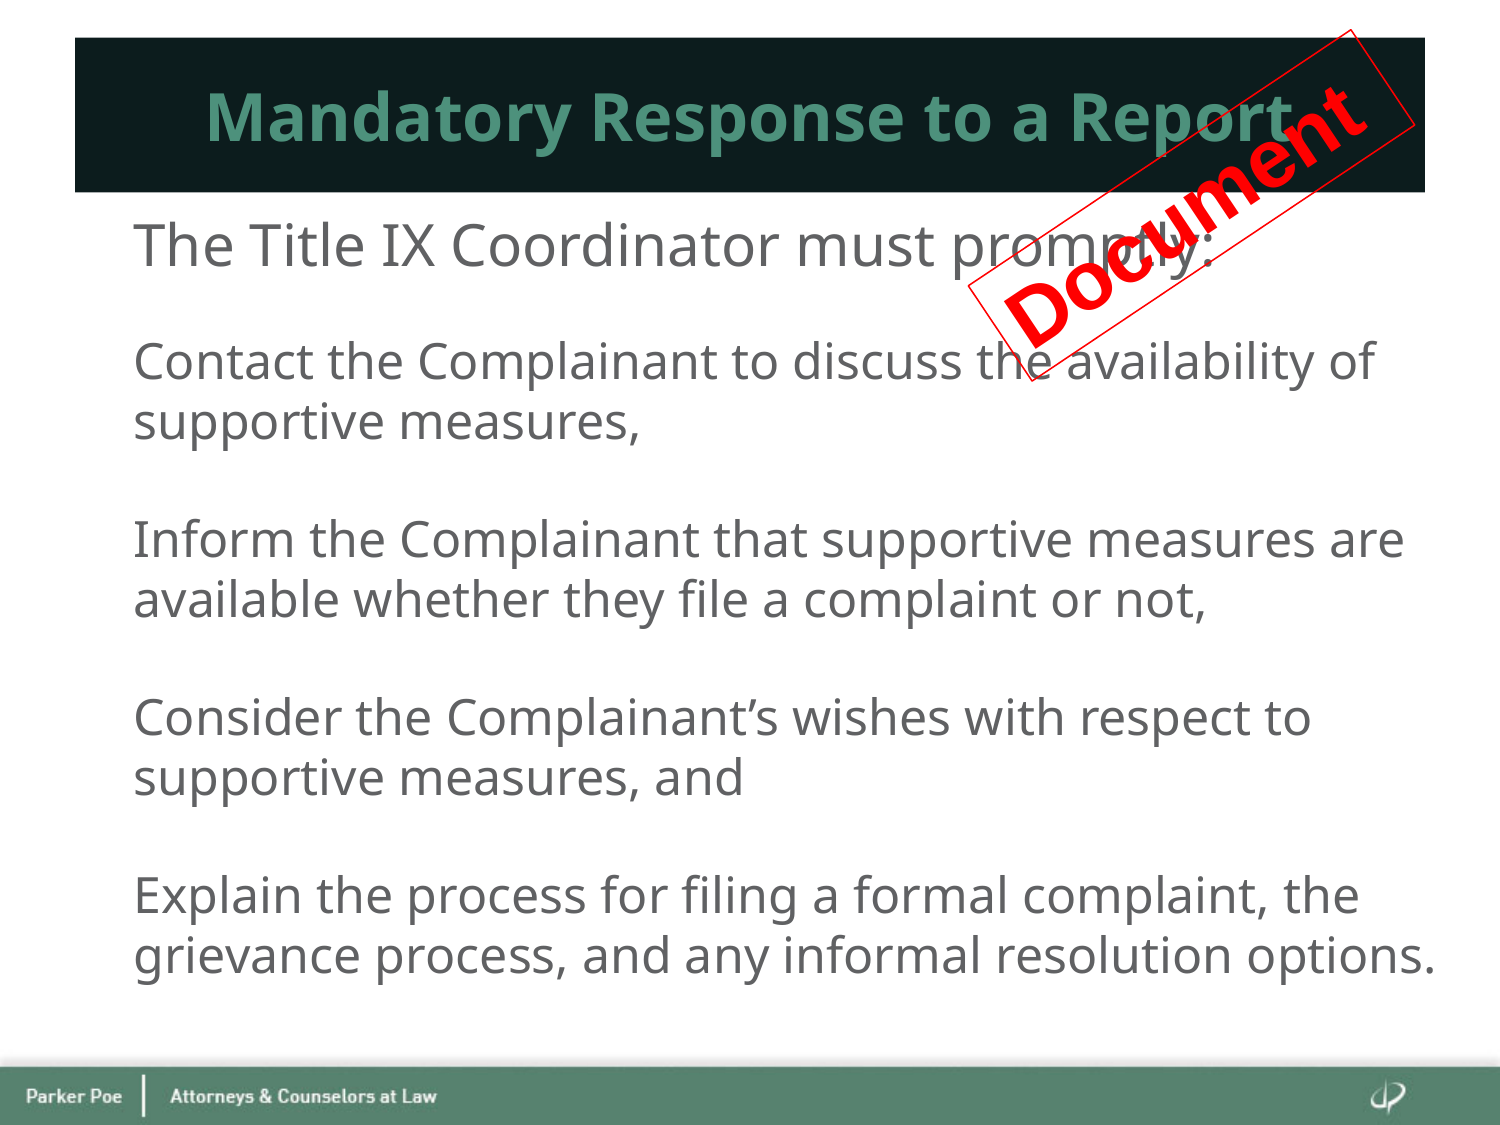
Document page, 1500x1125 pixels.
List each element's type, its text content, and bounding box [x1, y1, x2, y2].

picture [0, 0, 1500, 1125]
title Mandatory Response to a Report [1315, 37, 1426, 193]
title Mandatory Response to a Report [74, 37, 1338, 193]
list The Title IX Coordinator must promptly: Contact the Complainant to discuss the availability of supportive measures, Inform the Complainant that supportive measures are available whether they file a complaint or not, Consider the Complainant’s wishes with respect to supportive measures, and Explain the process for filing a formal complaint, the grievance process, and any informal resolution options. [118, 200, 1482, 1065]
text_box Document [968, 29, 1415, 382]
